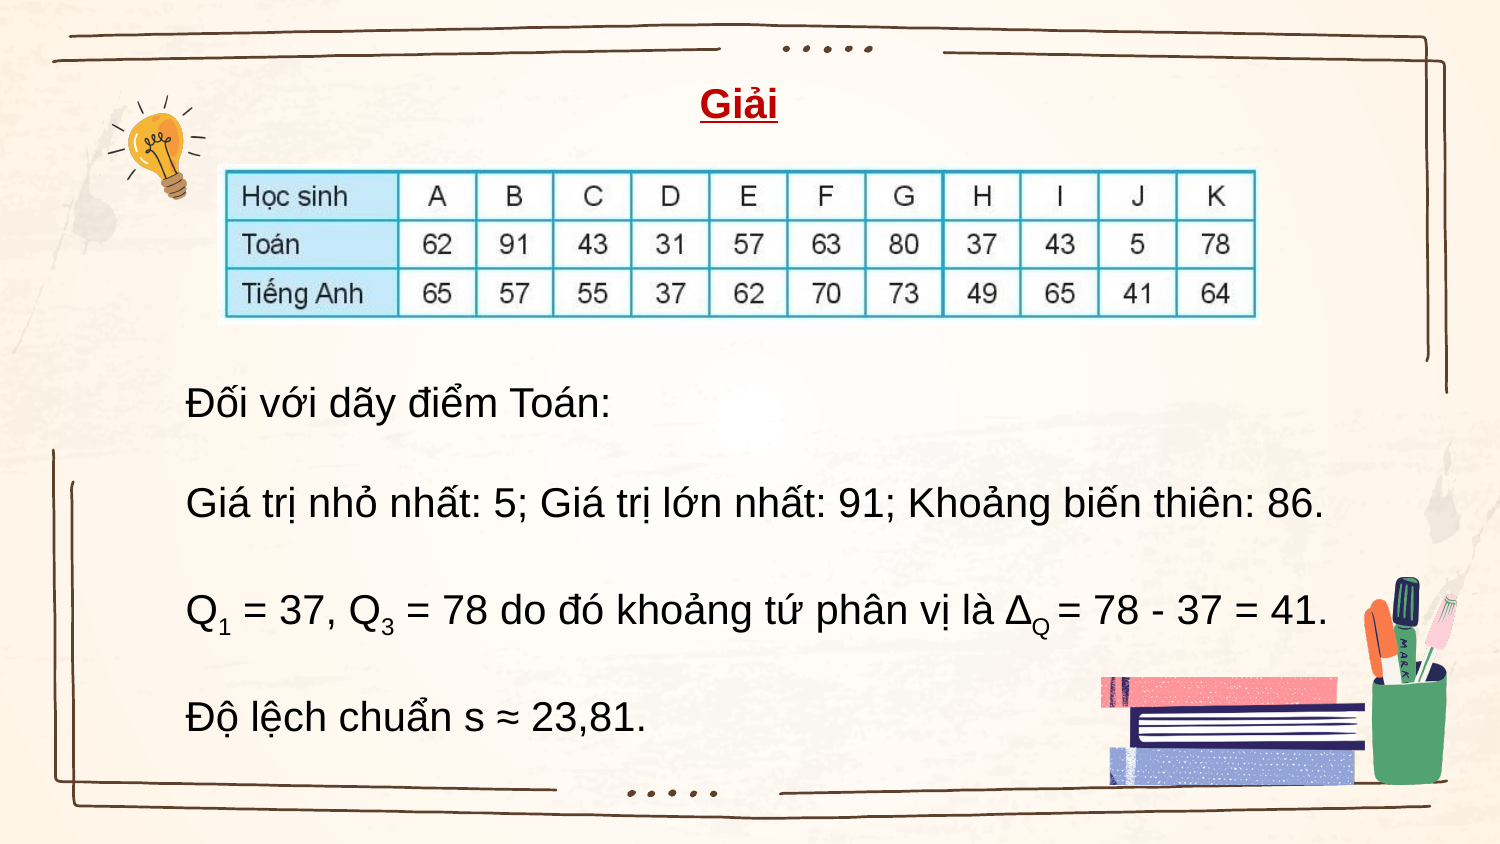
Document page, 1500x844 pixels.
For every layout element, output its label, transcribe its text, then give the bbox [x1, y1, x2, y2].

text_box Đối với dãy điểm Toán: Giá trị nhỏ nhất: 5; Giá trị lớn nhất: 91; Khoảng biến thiên: 86. Q1 = 37, Q3 = 78 do đó khoảng tứ phân vị là ∆Q = 78 - 37 = 41. Độ lệch chuẩn s ≈ 23,81. [170, 318, 1378, 748]
text_box Giải [634, 69, 844, 135]
picture [0, 0, 1500, 844]
